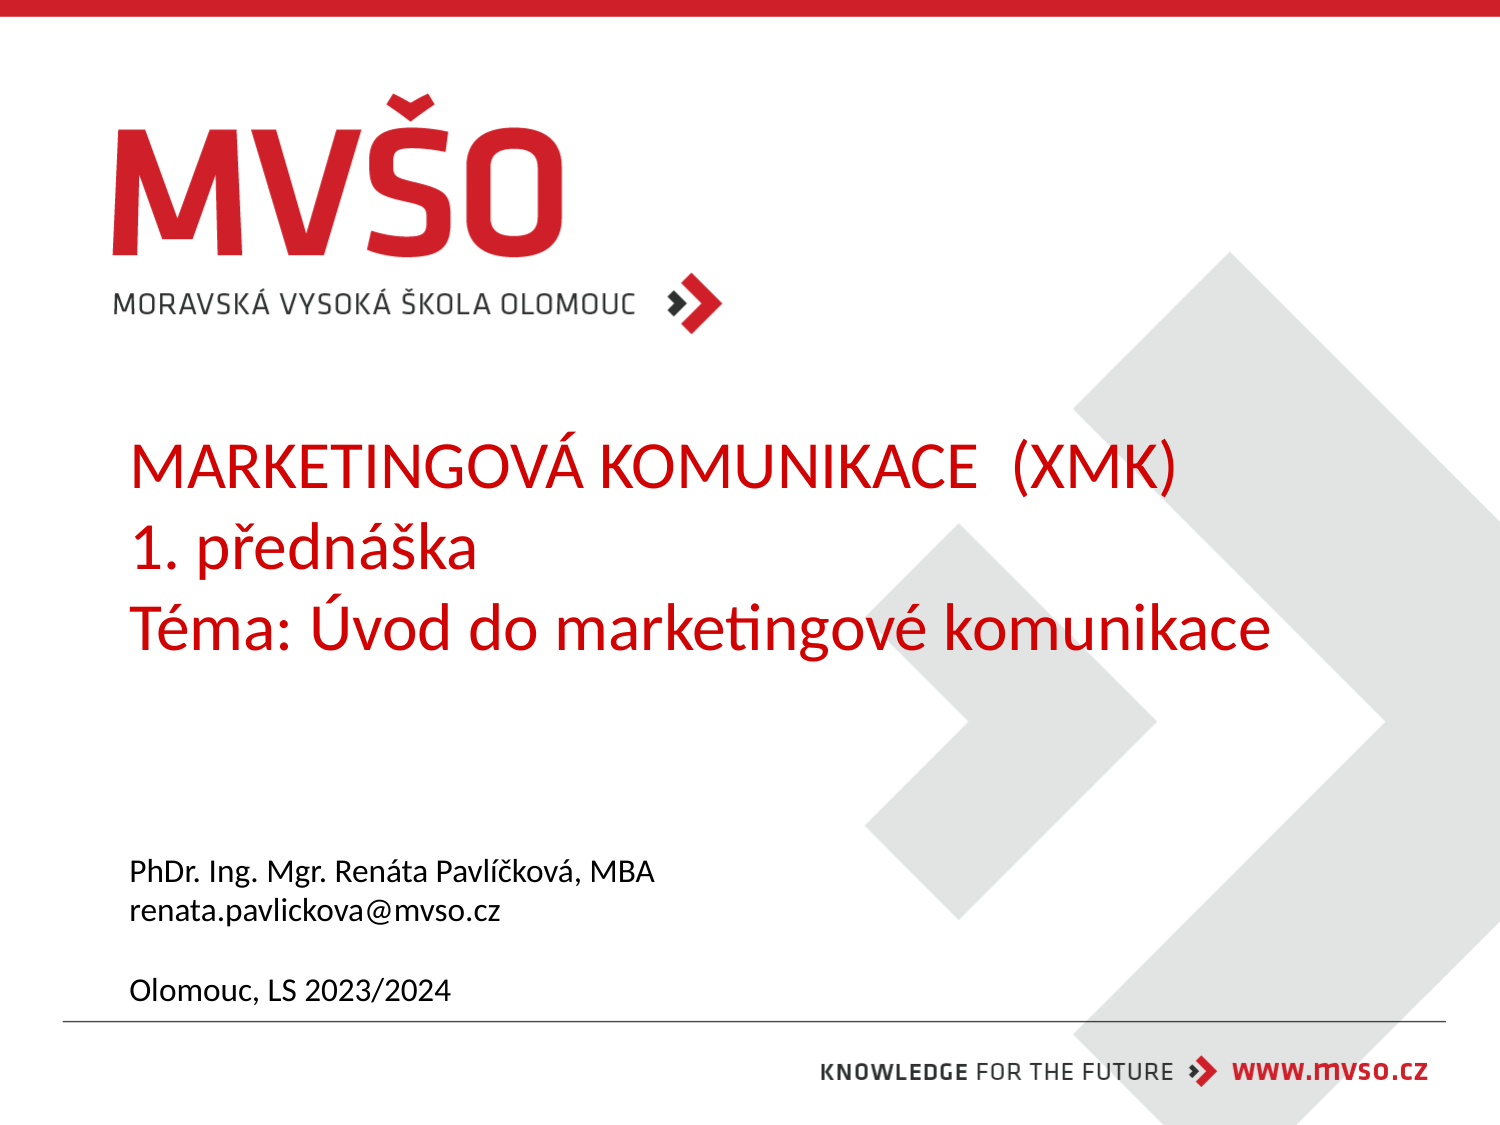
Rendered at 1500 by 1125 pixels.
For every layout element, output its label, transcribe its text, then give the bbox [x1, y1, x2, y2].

picture [0, 0, 1500, 1125]
text_box PhDr. Ing. Mgr. Renáta Pavlíčková, MBA renata.pavlickova@mvso.cz Olomouc, LS 2023/2024 [129, 848, 681, 1019]
title MARKETINGOVÁ KOMUNIKACE (XMK) 1. přednáška Téma: Úvod do marketingové komunikace [129, 420, 1356, 744]
